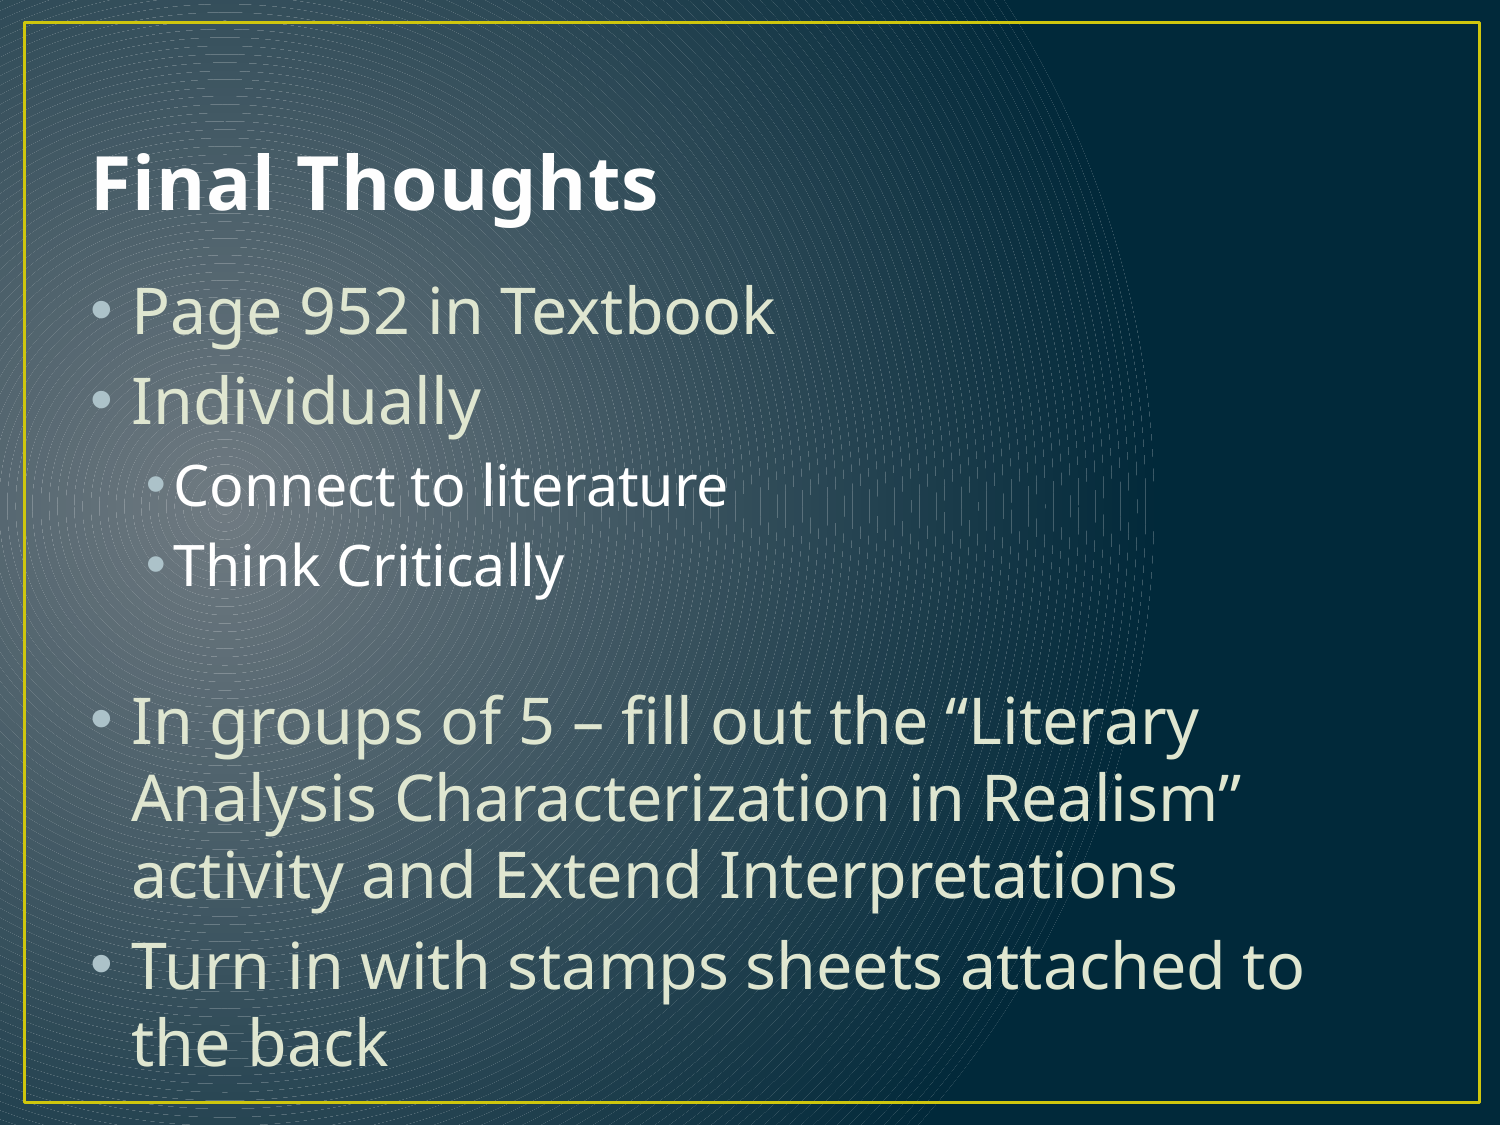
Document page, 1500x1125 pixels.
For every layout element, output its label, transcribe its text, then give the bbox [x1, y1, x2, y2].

list Page 952 in Textbook Individually Connect to literature Think Critically In groups of 5 – fill out the “Literary Analysis Characterization in Realism” activity and Extend Interpretations Turn in with stamps sheets attached to the back [75, 262, 1425, 1088]
title Final Thoughts [75, 45, 1425, 233]
